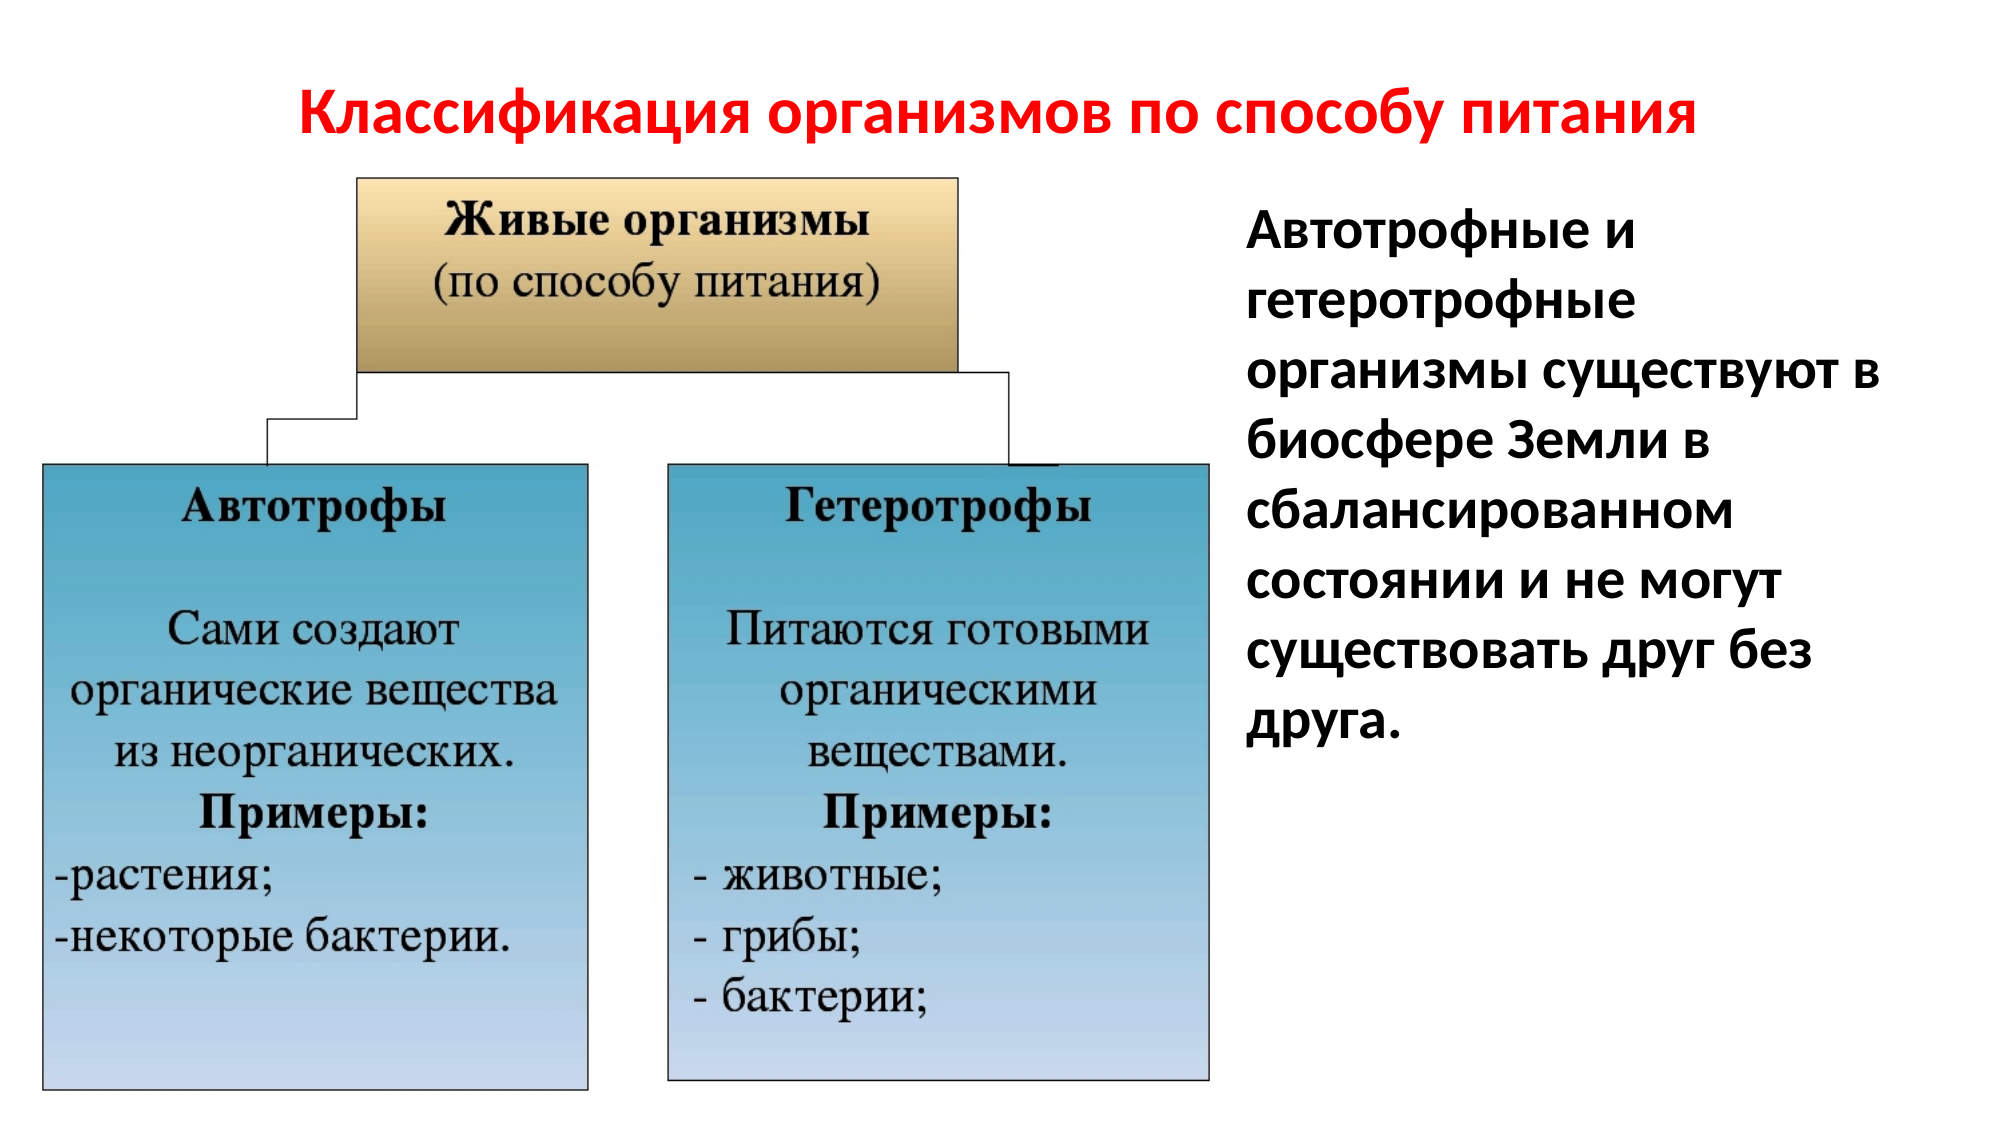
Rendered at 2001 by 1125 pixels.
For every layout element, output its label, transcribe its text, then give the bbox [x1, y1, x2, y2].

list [41, 157, 1214, 1095]
text_box Автотрофные и гетеротрофные организмы существуют в биосфере Земли в сбалансированном состоянии и не могут существовать друг без друга. [1231, 183, 1928, 828]
title Классификация организмов по способу питания [137, 0, 1863, 224]
